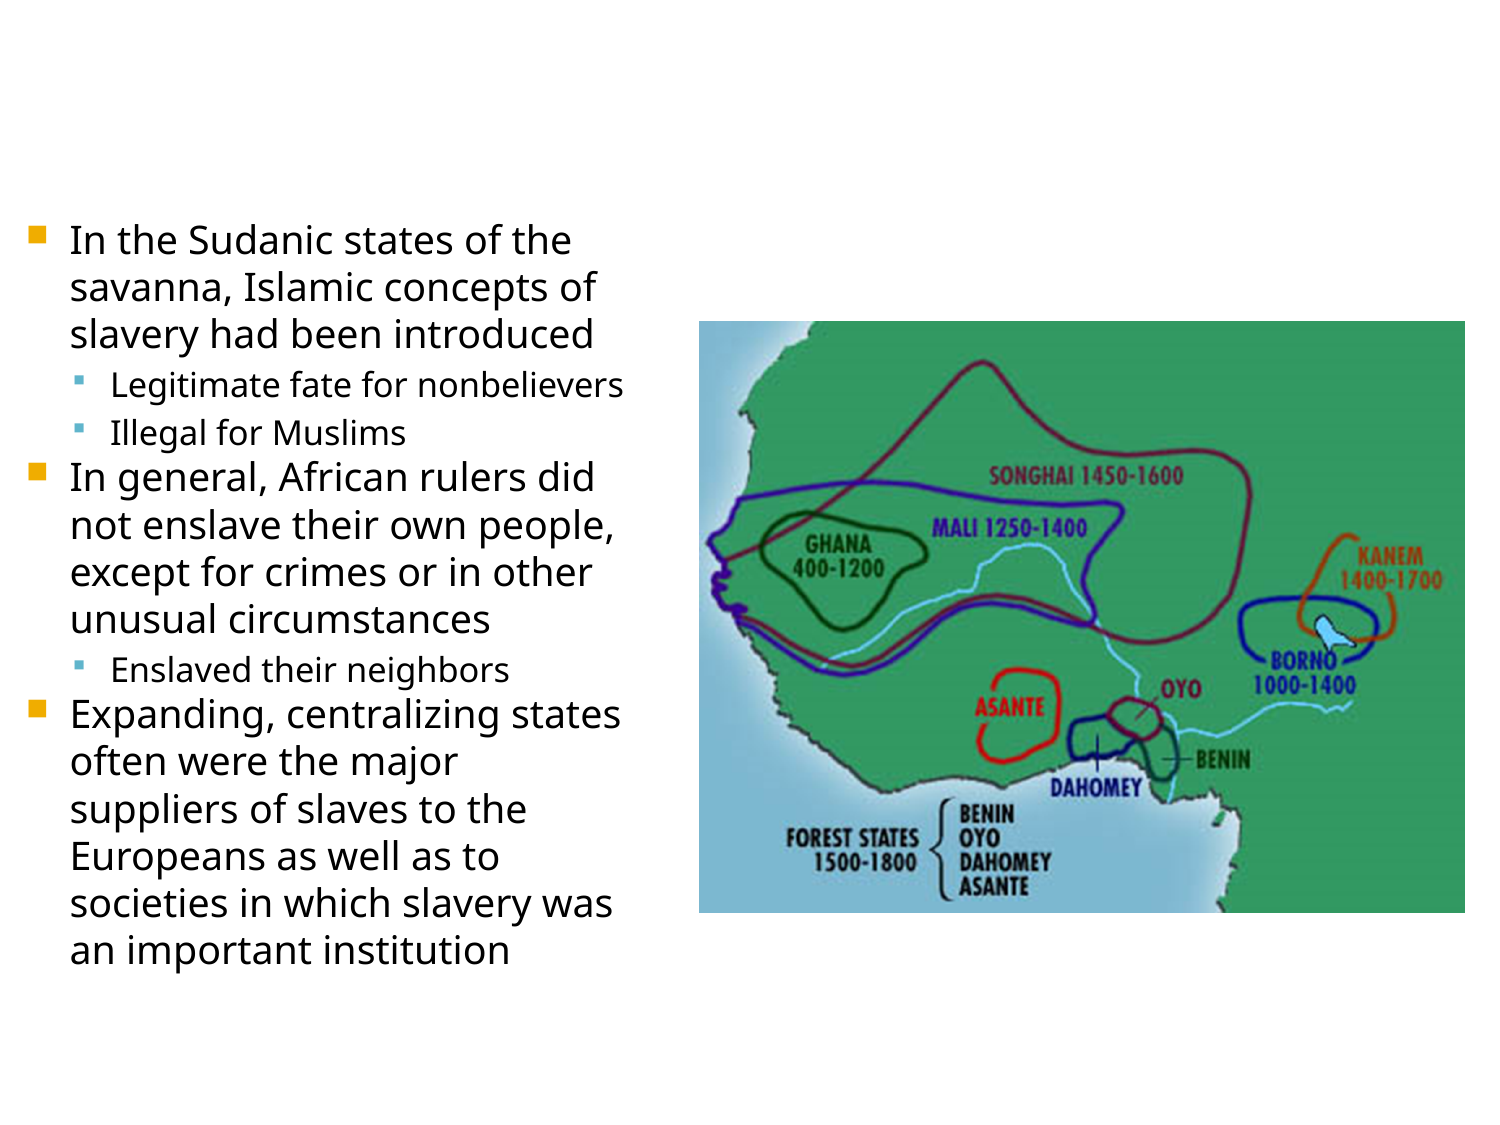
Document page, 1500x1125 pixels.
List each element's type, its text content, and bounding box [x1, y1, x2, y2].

picture [699, 321, 1465, 913]
list In the Sudanic states of the savanna, Islamic concepts of slavery had been introduced Legitimate fate for nonbelievers Illegal for Muslims In general, African rulers did not enslave their own people, except for crimes or in other unusual circumstances Enslaved their neighbors Expanding, centralizing states often were the major suppliers of slaves to the Europeans as well as to societies in which slavery was an important institution [0, 200, 651, 1034]
